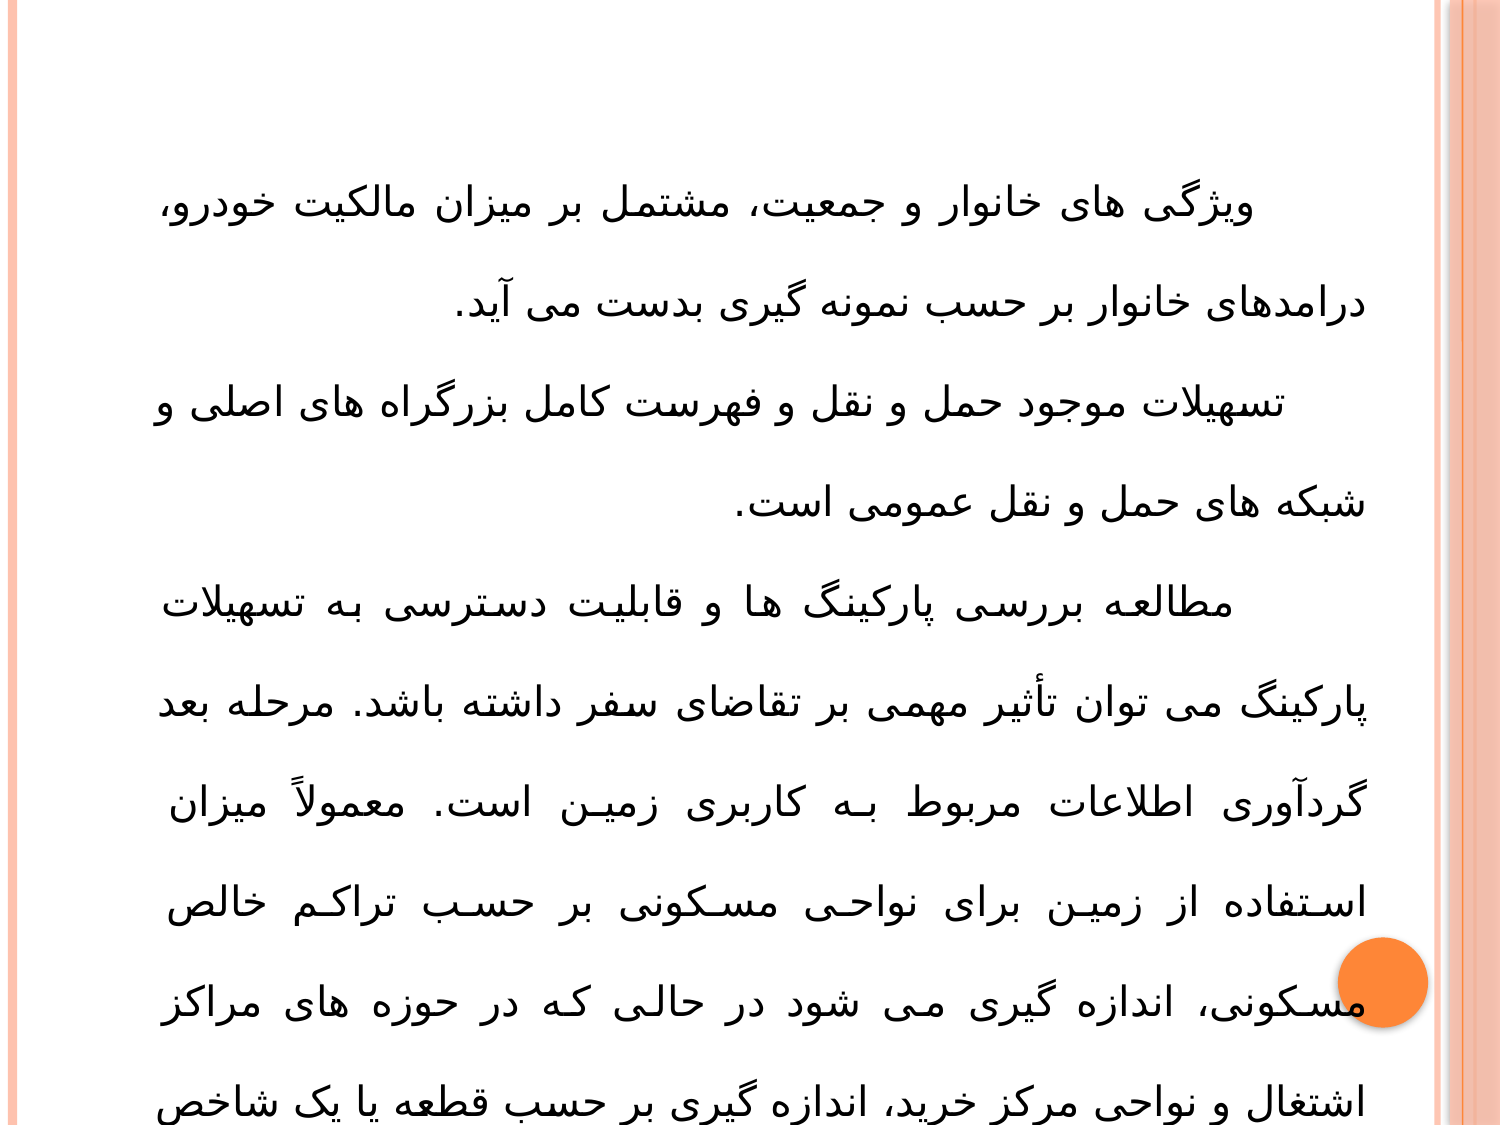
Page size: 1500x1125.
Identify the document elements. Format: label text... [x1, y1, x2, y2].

text_box ویژگی های خانوار و جمعیت، مشتمل بر میزان مالکیت خودرو، درامدهای خانوار بر حسب نمونه گیری بدست می آید. تسهیلات موجود حمل و نقل و فهرست کامل بزرگراه های اصلی و شبکه های حمل و نقل عمومی است. مطالعه بررسی پارکینگ ها و قابلیت دسترسی به تسهیلات پارکینگ می توان تأثیر مهمی بر تقاضای سفر داشته باشد. مرحله بعد گردآوری اطلاعات مربوط به کاربری زمین است. معمولاً میزان استفاده از زمین برای نواحی مسکونی بر حسب تراکم خالص مسکونی، اندازه گیری می شود در حالی که در حوزه های مراکز اشتغال و نواحی مرکز خرید، اندازه گیری بر حسب قطعه یا یک شاخص فضای اشتغال متناسب صورت می گیرد. [140, 117, 1383, 1125]
